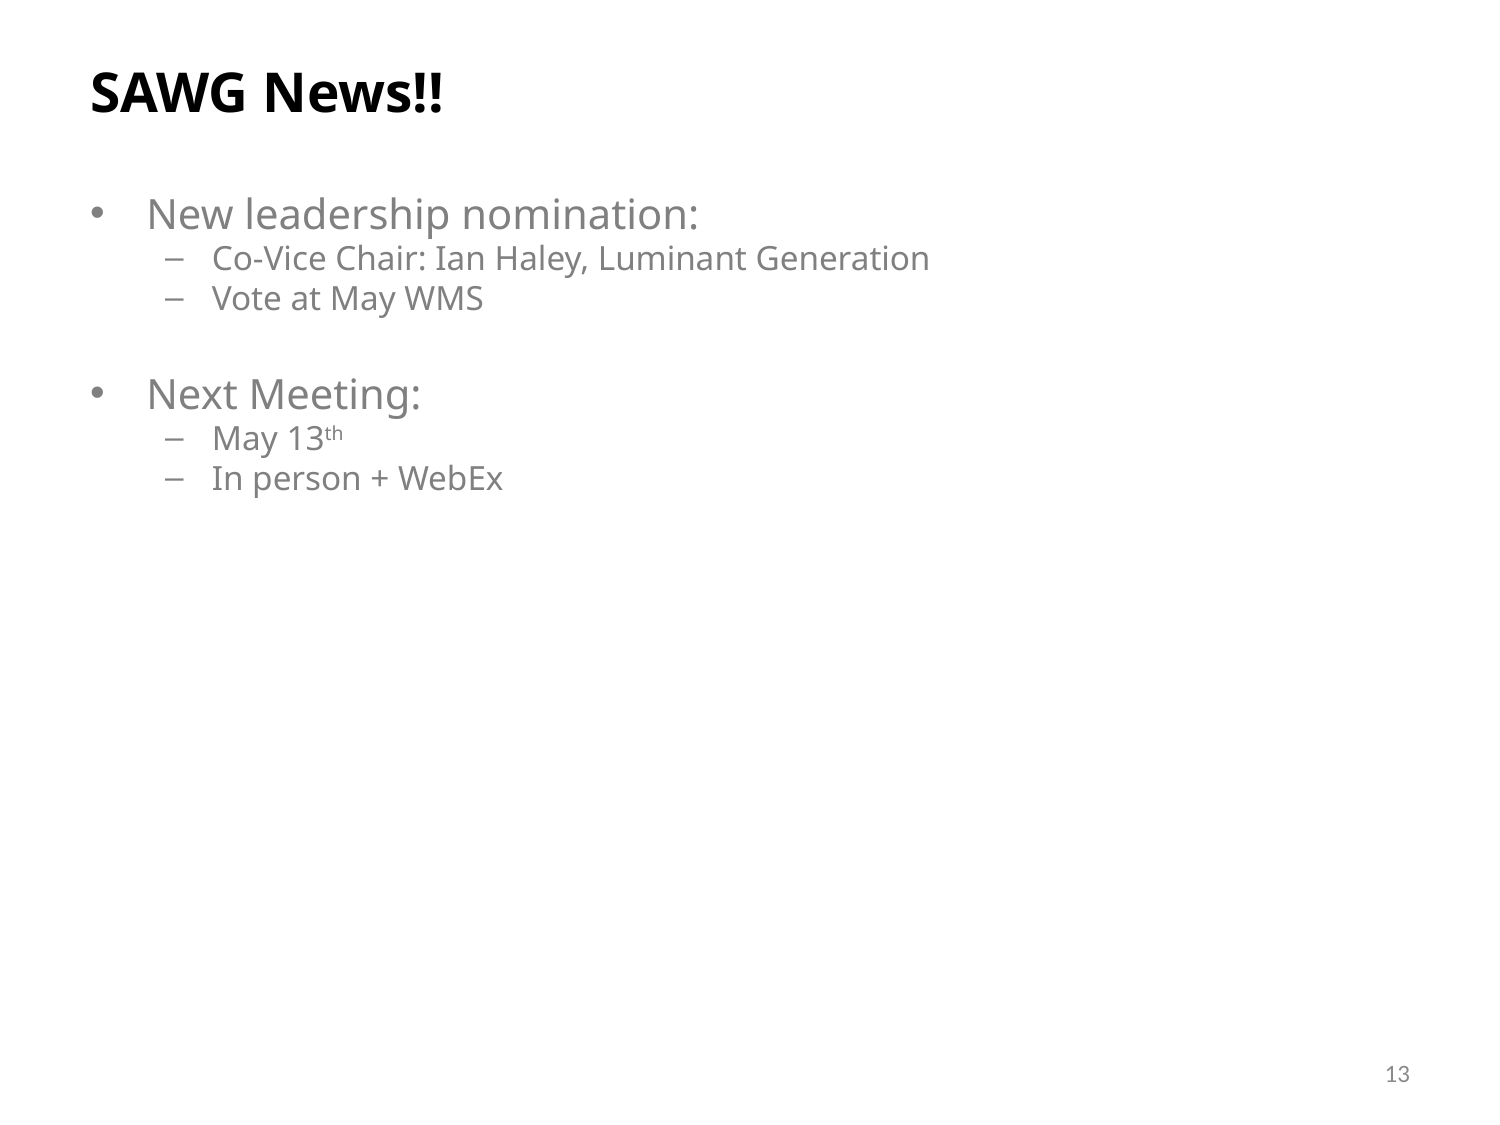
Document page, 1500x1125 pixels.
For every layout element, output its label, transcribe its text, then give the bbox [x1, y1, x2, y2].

slide_number 13 [1074, 1042, 1425, 1103]
list New leadership nomination: Co-Vice Chair: Ian Haley, Luminant Generation Vote at May WMS Next Meeting: May 13th In person + WebEx [75, 125, 1425, 1075]
title SAWG News!! [75, 50, 1425, 125]
